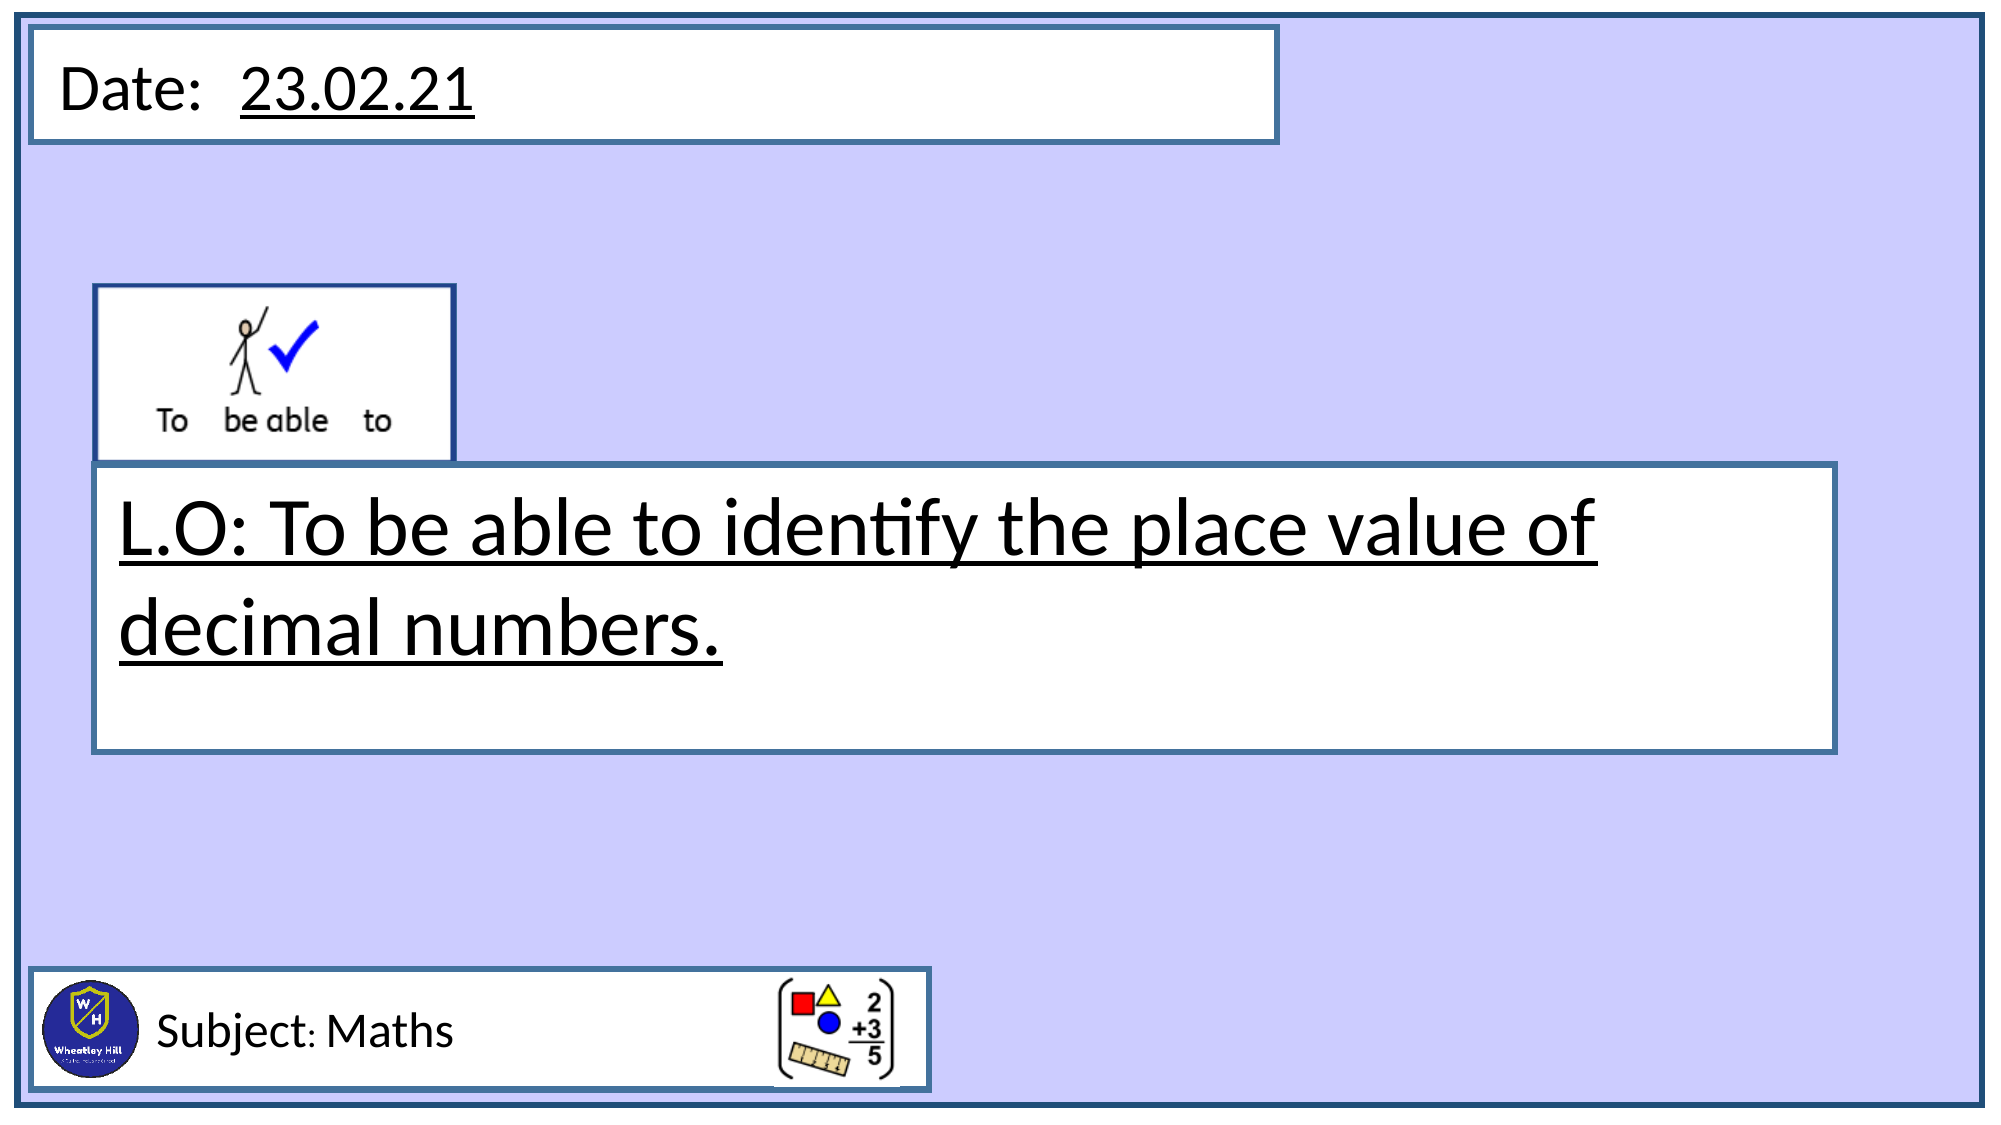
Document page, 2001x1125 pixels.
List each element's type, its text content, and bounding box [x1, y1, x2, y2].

text_box Subject: Maths [142, 989, 774, 1065]
text_box [16, 14, 1983, 1106]
text_box [93, 465, 104, 753]
text_box [30, 26, 1278, 143]
text_box [457, 463, 1836, 753]
text_box L.O: To be able to identify the place value of decimal numbers. [104, 464, 1816, 780]
picture [42, 980, 142, 1079]
text_box Date: 23.02.21 [44, 36, 1264, 132]
picture [774, 974, 900, 1087]
picture [92, 283, 457, 465]
text_box [30, 968, 930, 1091]
